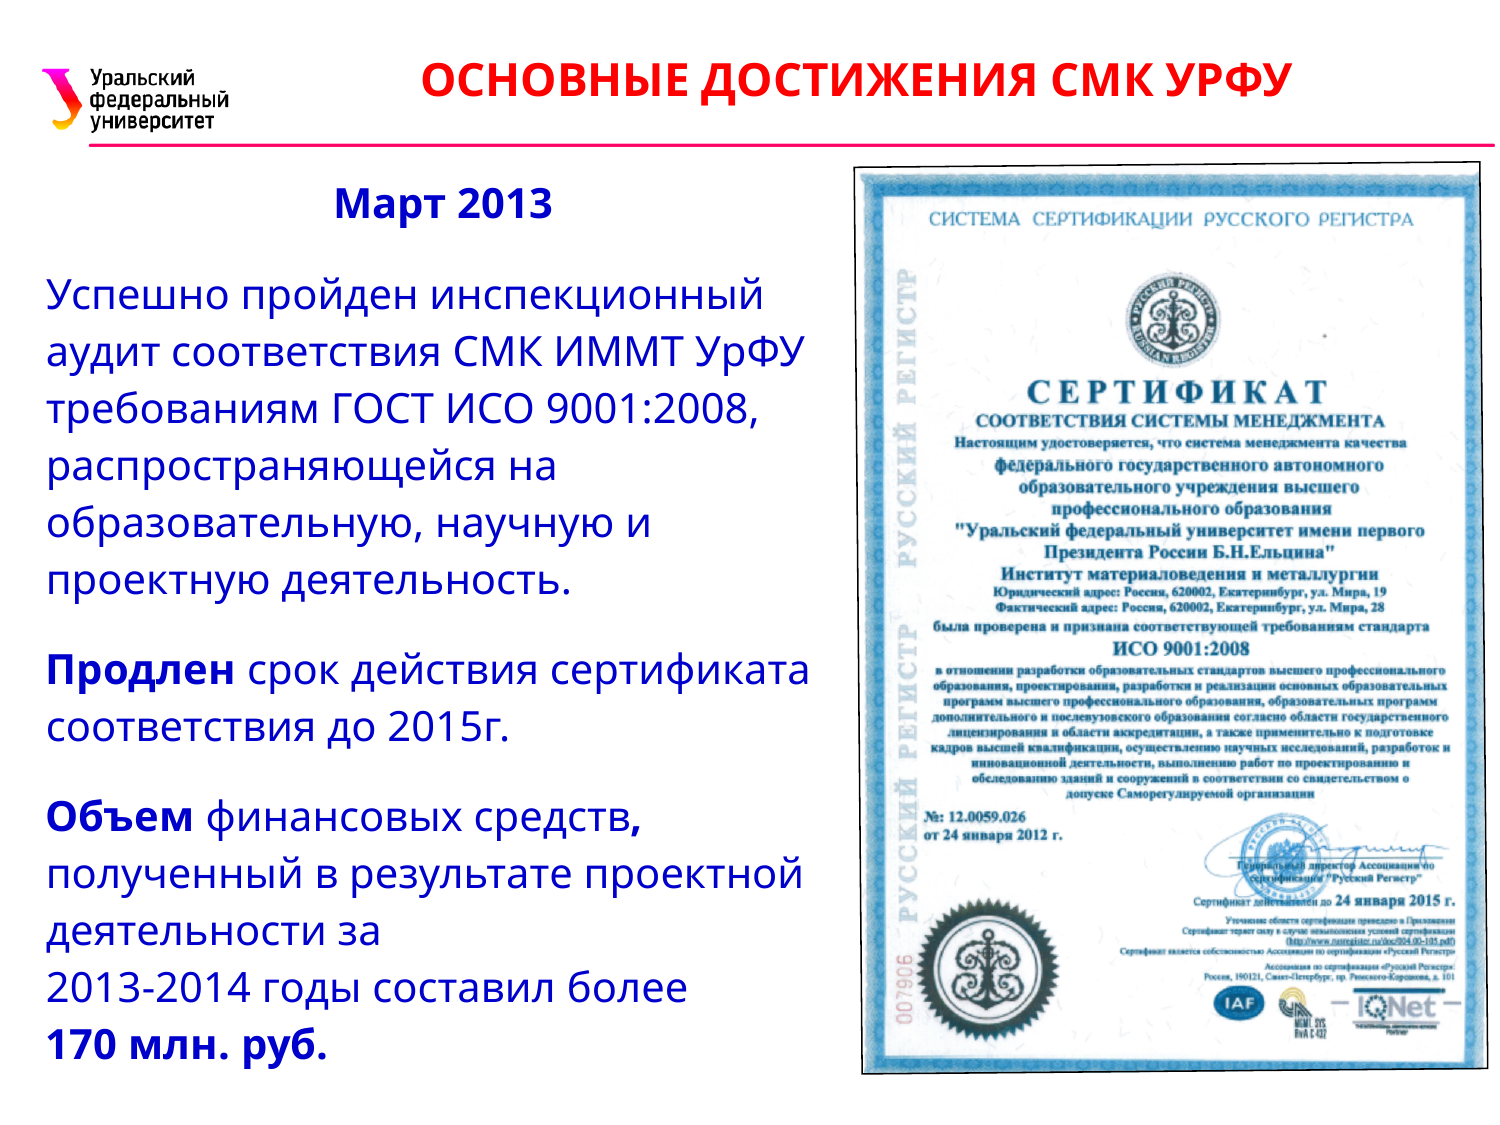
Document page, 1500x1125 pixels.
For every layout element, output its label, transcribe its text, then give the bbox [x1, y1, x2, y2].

picture [856, 164, 1486, 1073]
title ОСНОВНЫЕ ДОСТИЖЕНИЯ СМК УРФУ [230, 20, 1484, 66]
picture [41, 68, 1495, 147]
list Март 2013 Успешно пройден инспекционный аудит соответствия СМК ИММТ УрФУ требованиям ГОСТ ИСО 9001:2008, распространяющейся на образовательную, научную и проектную деятельность. Продлен срок действия сертификата соответствия до 2015г. Объем финансовых средств, полученный в результате проектной деятельности за 2013-2014 годы составил более 170 млн. руб. [12, 162, 857, 1084]
